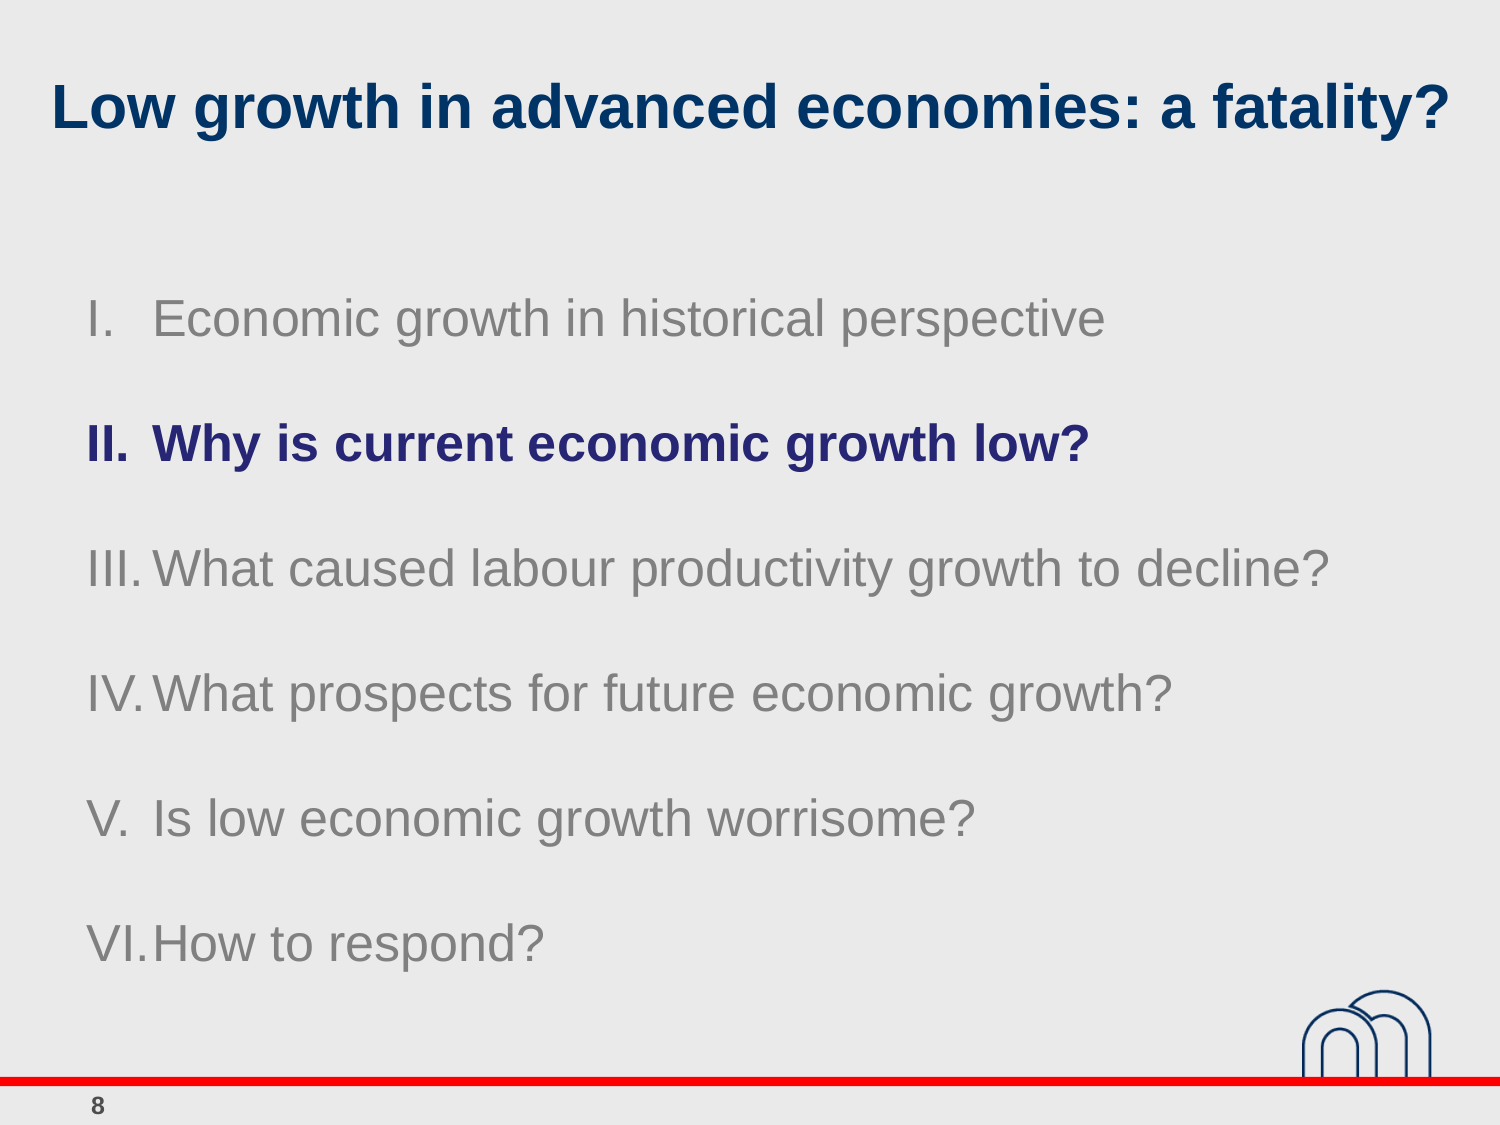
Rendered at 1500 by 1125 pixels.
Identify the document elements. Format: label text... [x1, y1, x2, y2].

title Low growth in advanced economies: a fatality? [35, 40, 1500, 167]
text_box Economic growth in historical perspective Why is current economic growth low? What caused labour productivity growth to decline? What prospects for future economic growth? Is low economic growth worrisome? How to respond? [48, 214, 1420, 964]
picture [1302, 989, 1433, 1076]
